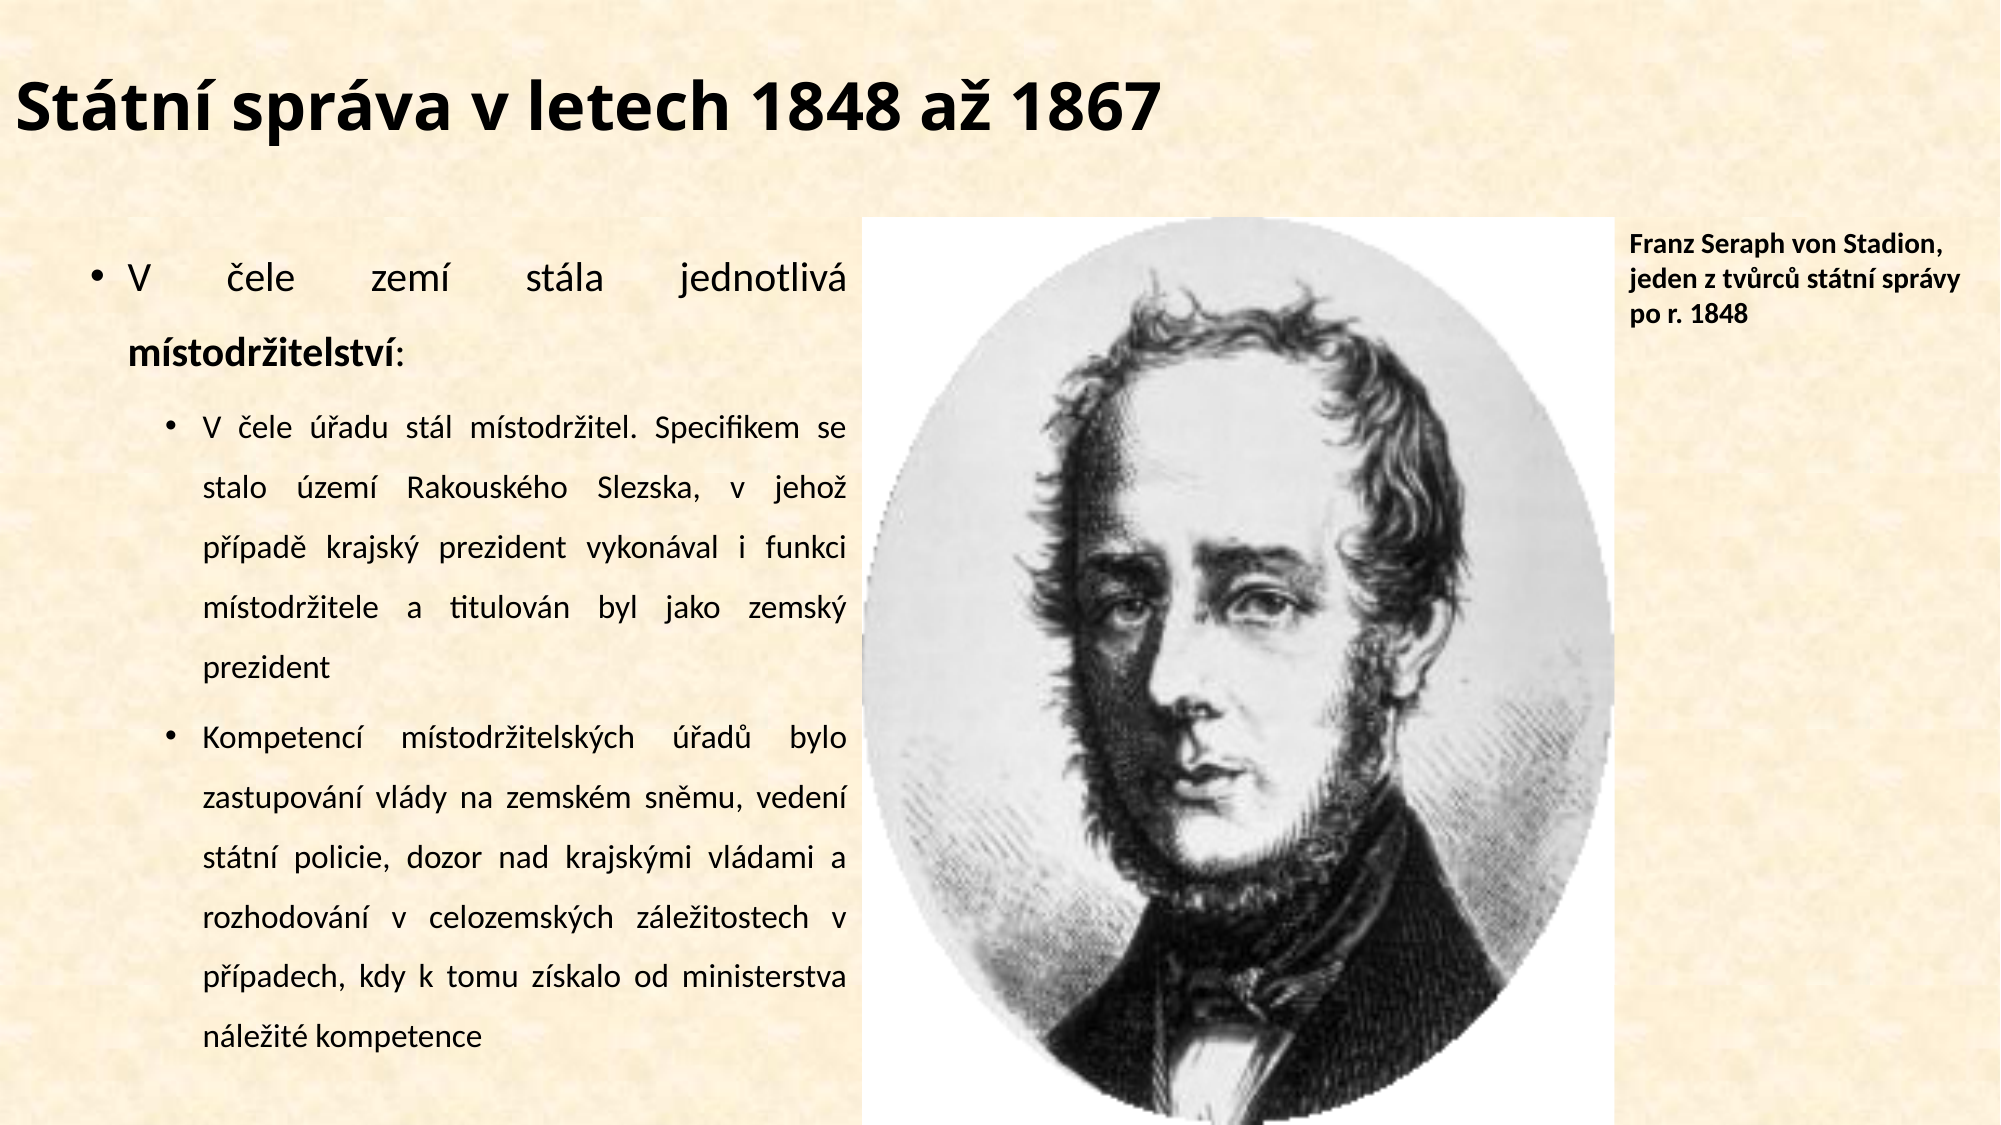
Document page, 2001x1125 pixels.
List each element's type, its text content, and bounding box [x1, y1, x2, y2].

text_box Franz Seraph von Stadion, jeden z tvůrců státní správy po r. 1848 [1615, 217, 2000, 1125]
picture [862, 217, 1615, 1125]
list V čele zemí stála jednotlivá místodržitelství: V čele úřadu stál místodržitel. Specifikem se stalo území Rakouského Slezska, v jehož případě krajský prezident vykonával i funkci místodržitele a titulován byl jako zemský prezident Kompetencí místodržitelských úřadů bylo zastupování vlády na zemském sněmu, vedení státní policie, dozor nad krajskými vládami a rozhodování v celozemských záležitostech v případech, kdy k tomu získalo od ministerstva náležité kompetence [0, 217, 862, 1125]
title Státní správa v letech 1848 až 1867 [0, 0, 2000, 217]
